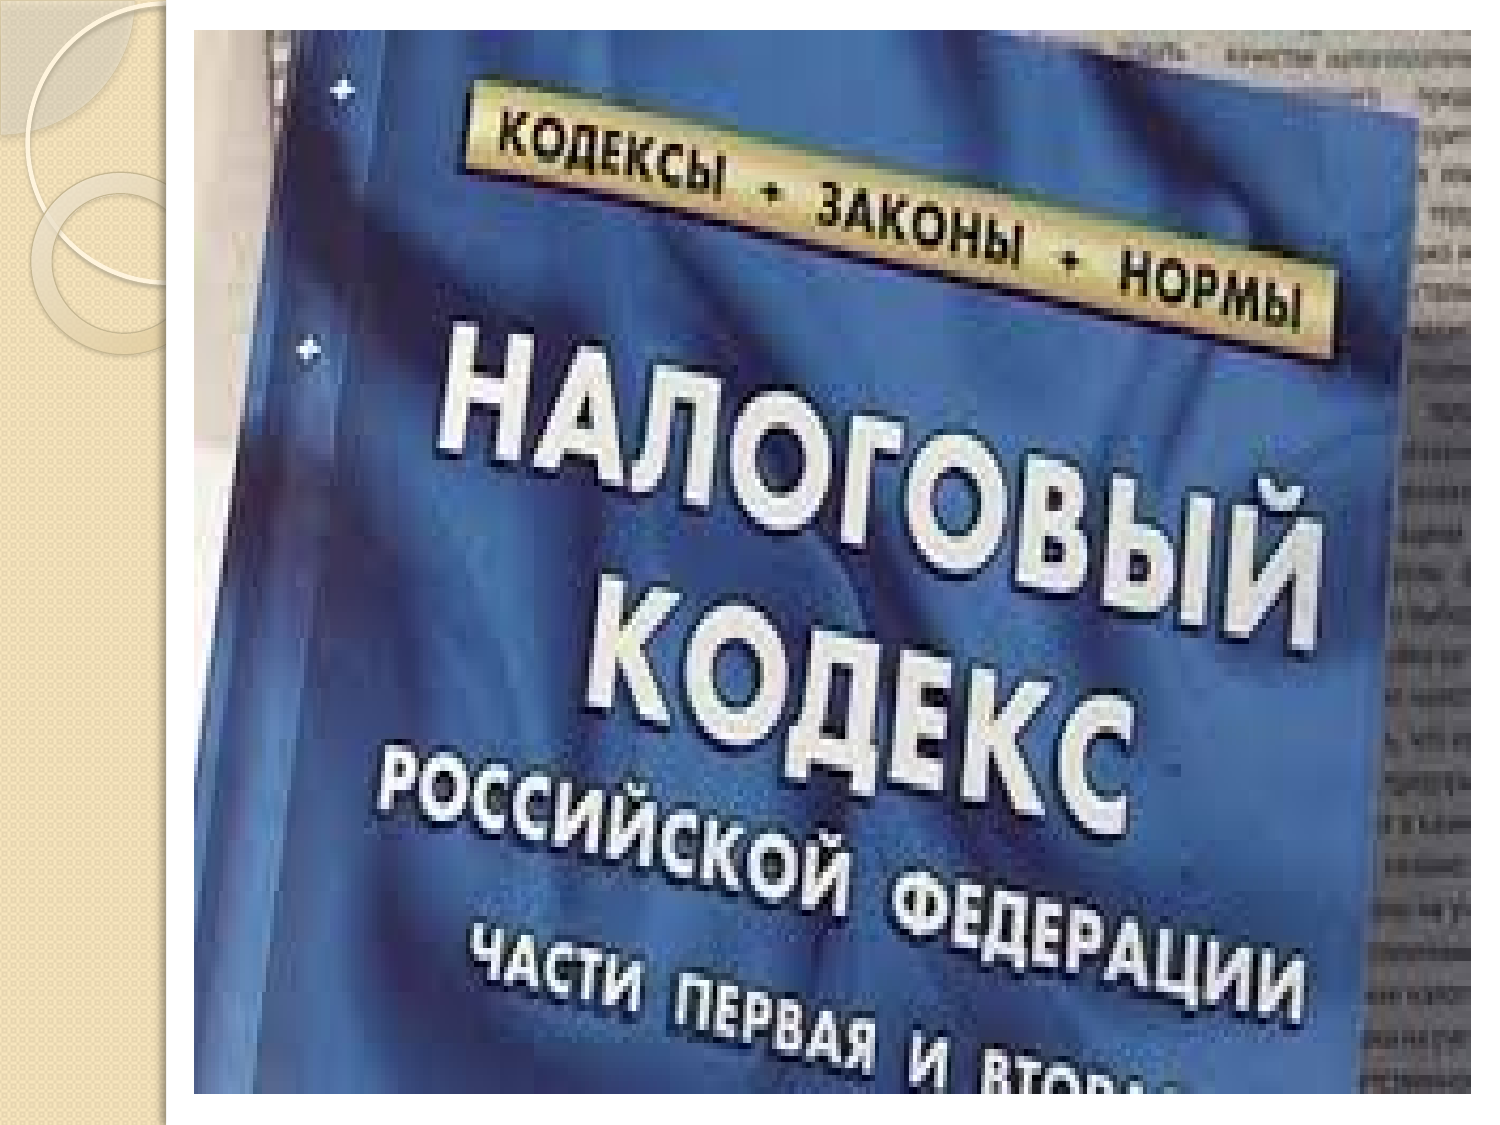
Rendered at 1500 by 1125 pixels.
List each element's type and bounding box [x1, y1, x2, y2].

picture [194, 30, 1471, 1095]
